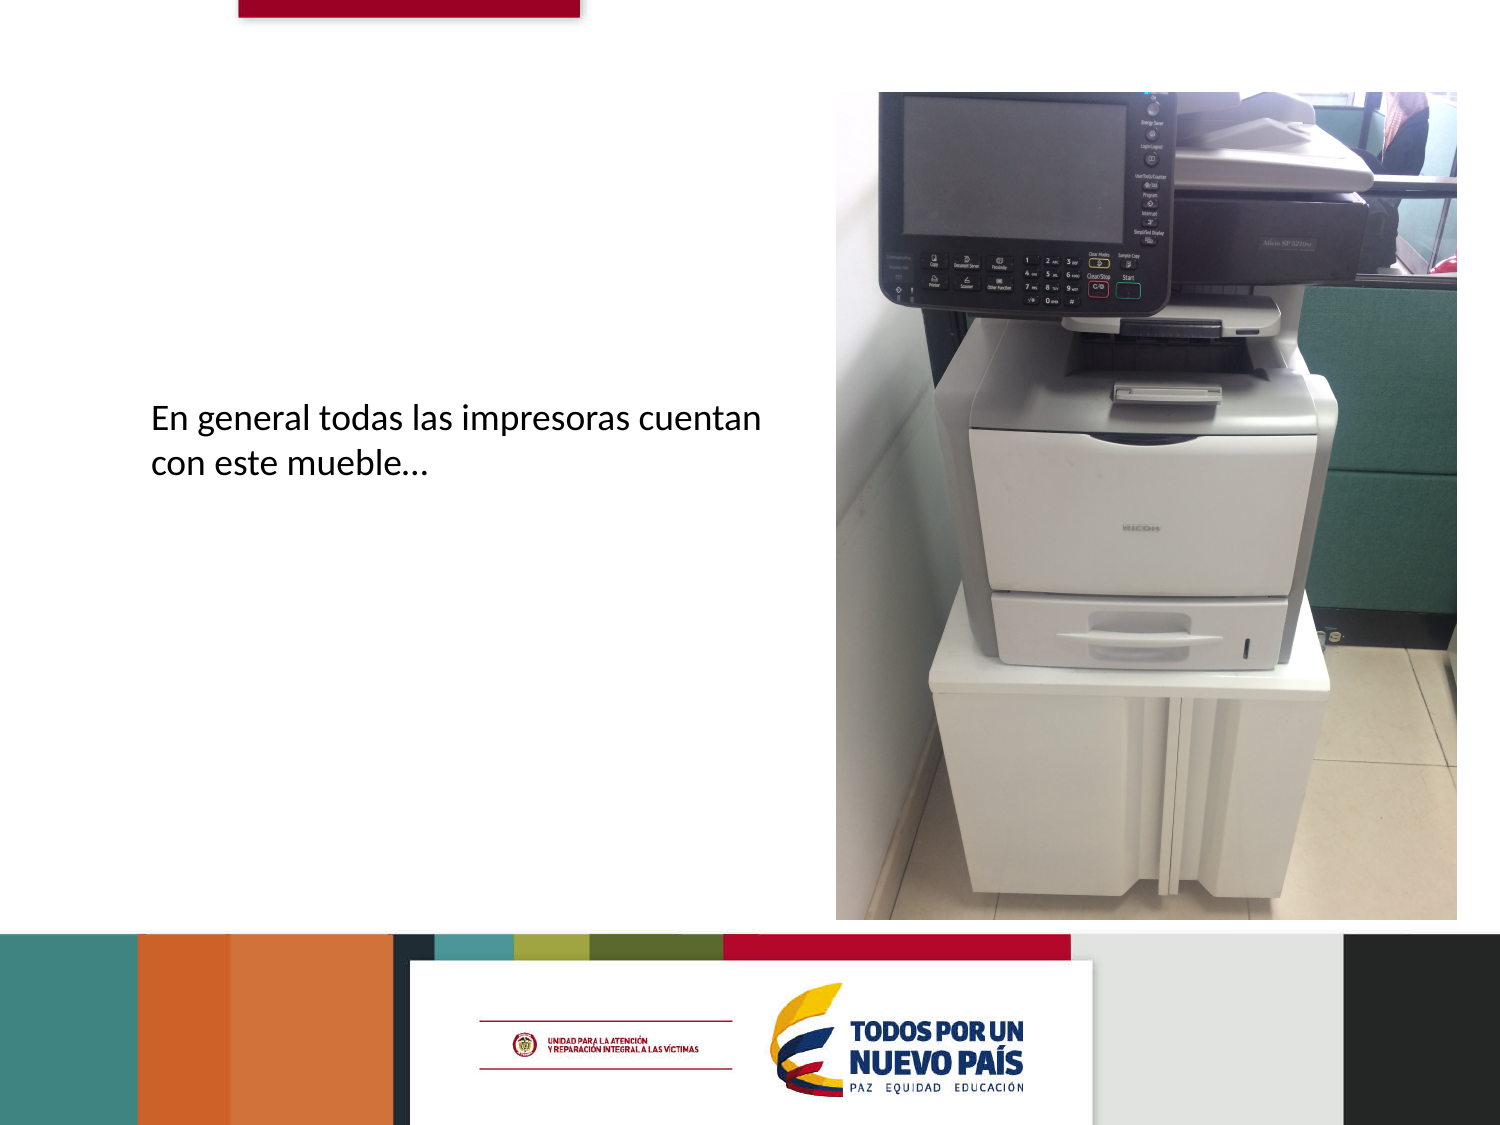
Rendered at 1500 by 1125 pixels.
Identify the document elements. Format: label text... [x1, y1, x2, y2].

picture [0, 0, 1500, 1125]
text_box En general todas las impresoras cuentan con este mueble… [136, 386, 799, 491]
